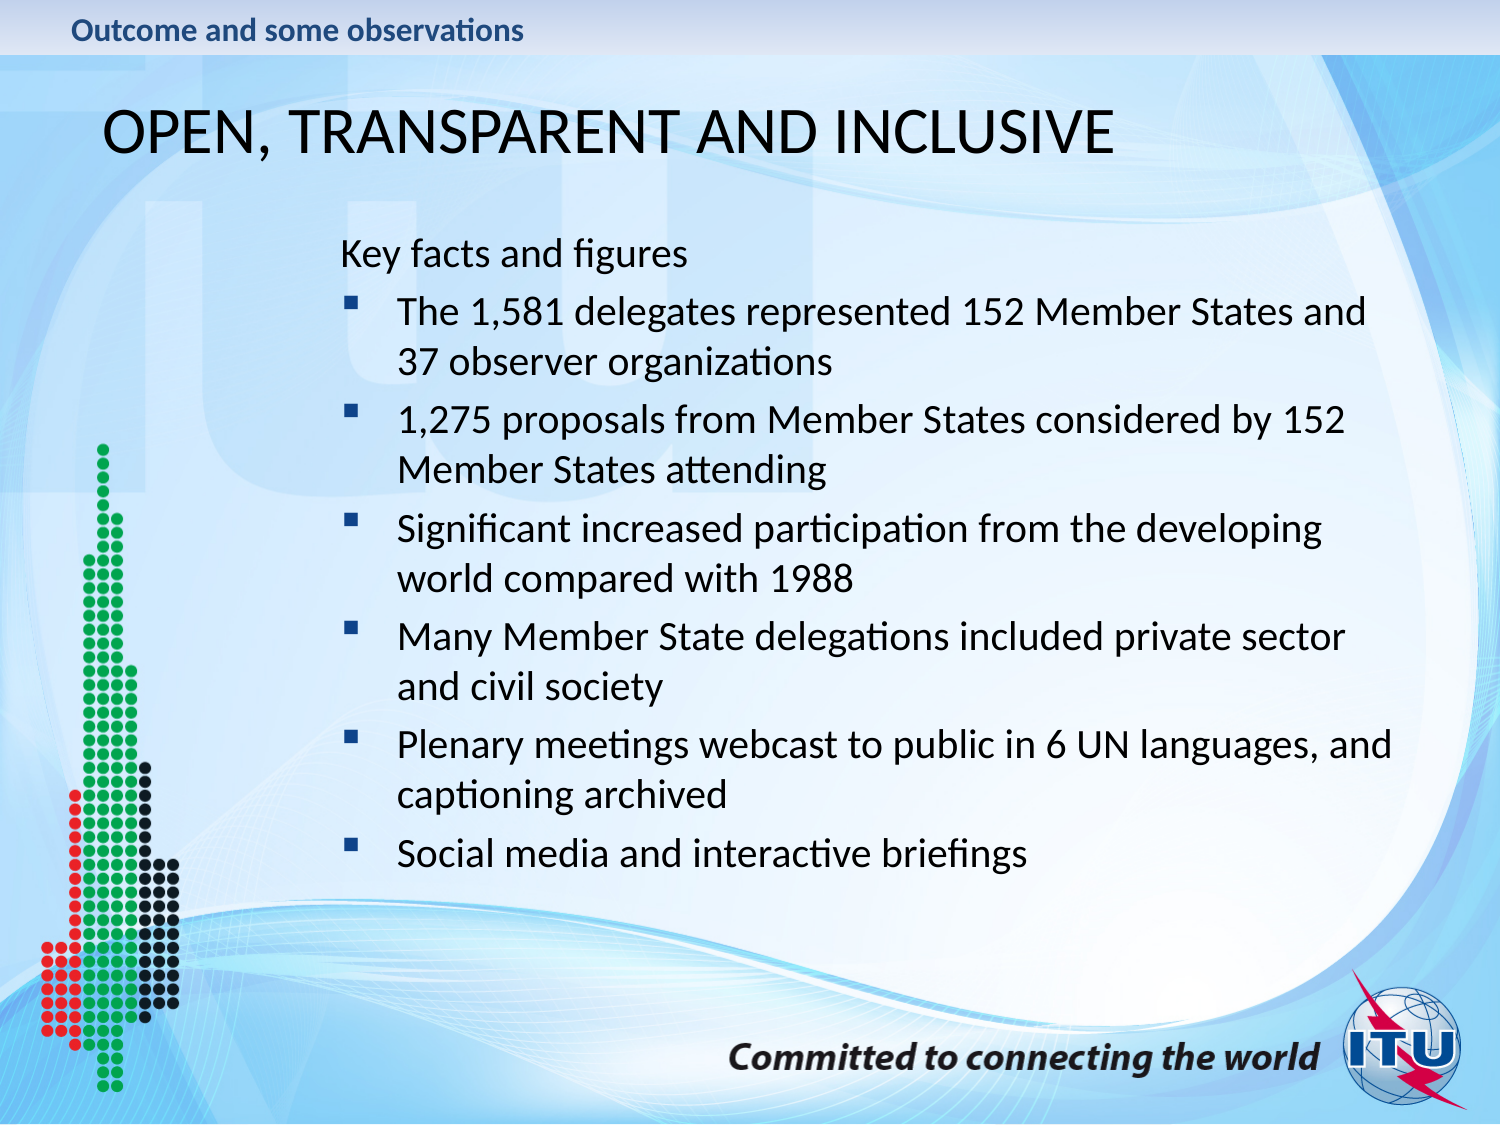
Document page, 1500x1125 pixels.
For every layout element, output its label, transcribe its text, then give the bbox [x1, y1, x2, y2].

text_box Key facts and figures The 1,581 delegates represented 152 Member States and 37 observer organizations 1,275 proposals from Member States considered by 152 Member States attending Significant increased participation from the developing world compared with 1988 Many Member State delegations included private sector and civil society Plenary meetings webcast to public in 6 UN languages, and captioning archived Social media and interactive briefings [325, 217, 1425, 914]
text_box Outcome and some observations [0, 0, 1500, 55]
picture [0, 55, 1500, 1125]
text_box OPEN, TRANSPARENT AND INCLUSIVE [87, 79, 1388, 174]
